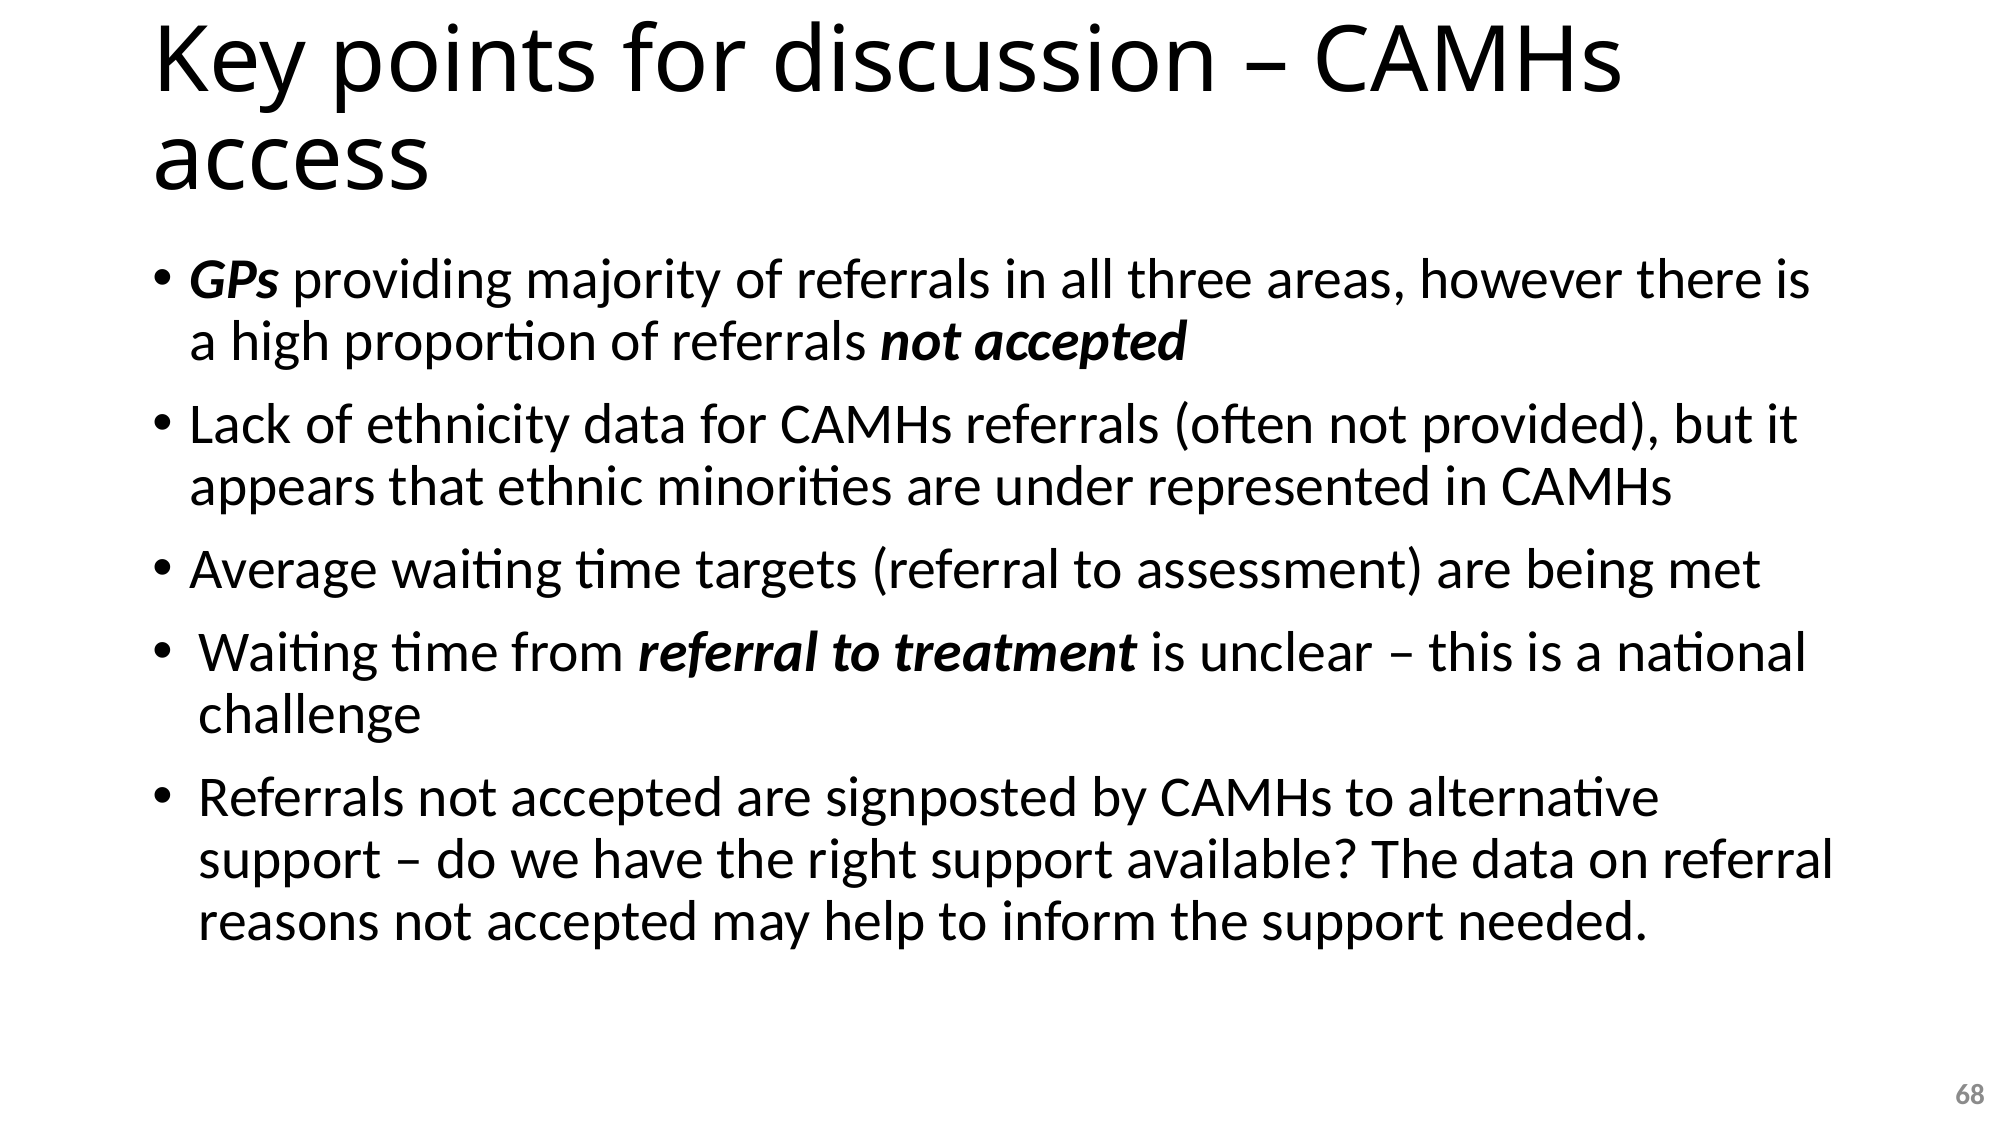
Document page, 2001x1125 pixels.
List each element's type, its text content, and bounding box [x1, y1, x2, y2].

title Key points for discussion – CAMHs access [137, 2, 1863, 220]
list GPs providing majority of referrals in all three areas, however there is a high proportion of referrals not accepted Lack of ethnicity data for CAMHs referrals (often not provided), but it appears that ethnic minorities are under represented in CAMHs Average waiting time targets (referral to assessment) are being met Waiting time from referral to treatment is unclear – this is a national challenge Referrals not accepted are signposted by CAMHs to alternative support – do we have the right support available? The data on referral reasons not accepted may help to inform the support needed. [137, 241, 1863, 1024]
slide_number 68 [1550, 1063, 2000, 1123]
